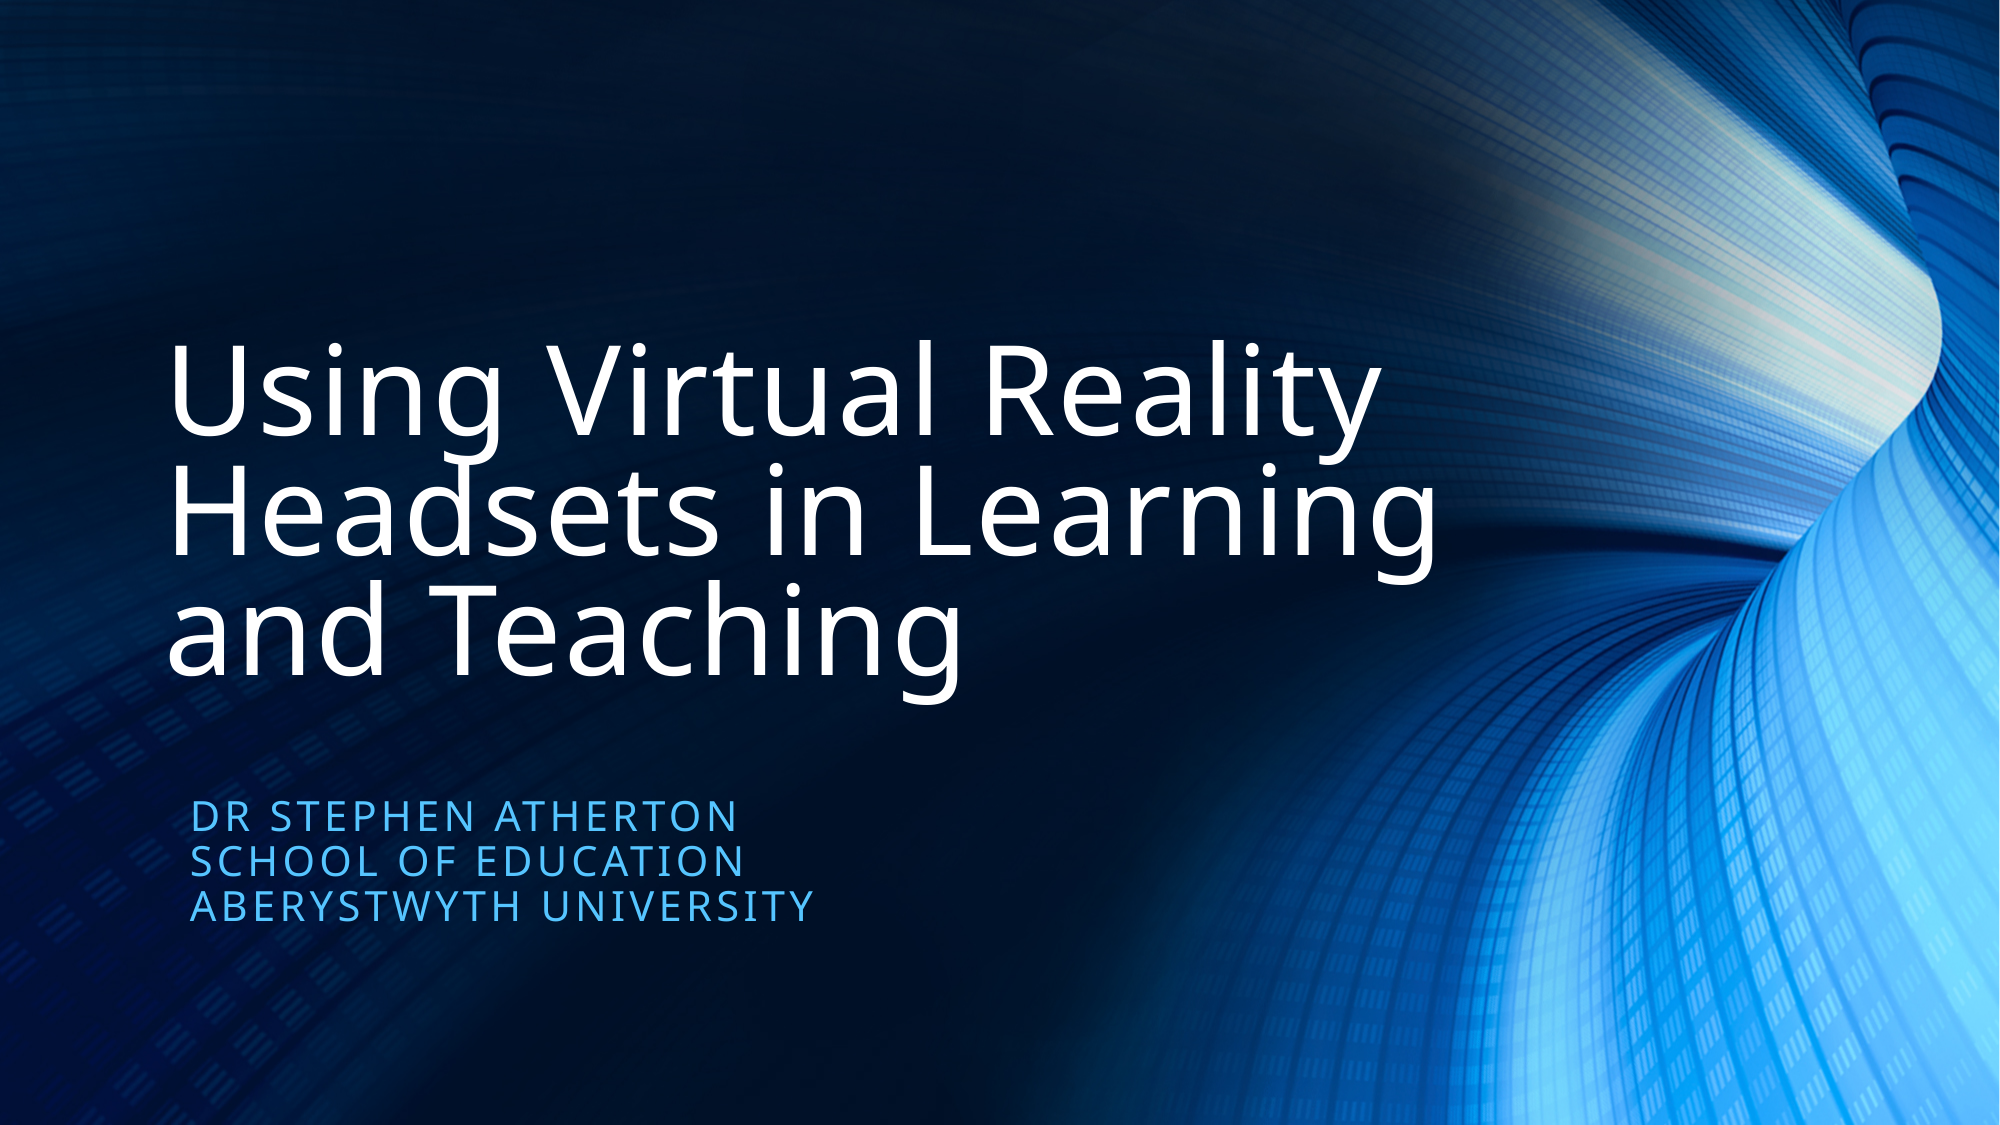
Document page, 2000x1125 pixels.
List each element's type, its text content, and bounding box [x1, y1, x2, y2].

title Using Virtual Reality Headsets in Learning and Teaching [149, 231, 1500, 707]
subtitle Dr stephen atherton School of education Aberystwyth university [174, 787, 1525, 988]
picture [0, 0, 2000, 1125]
